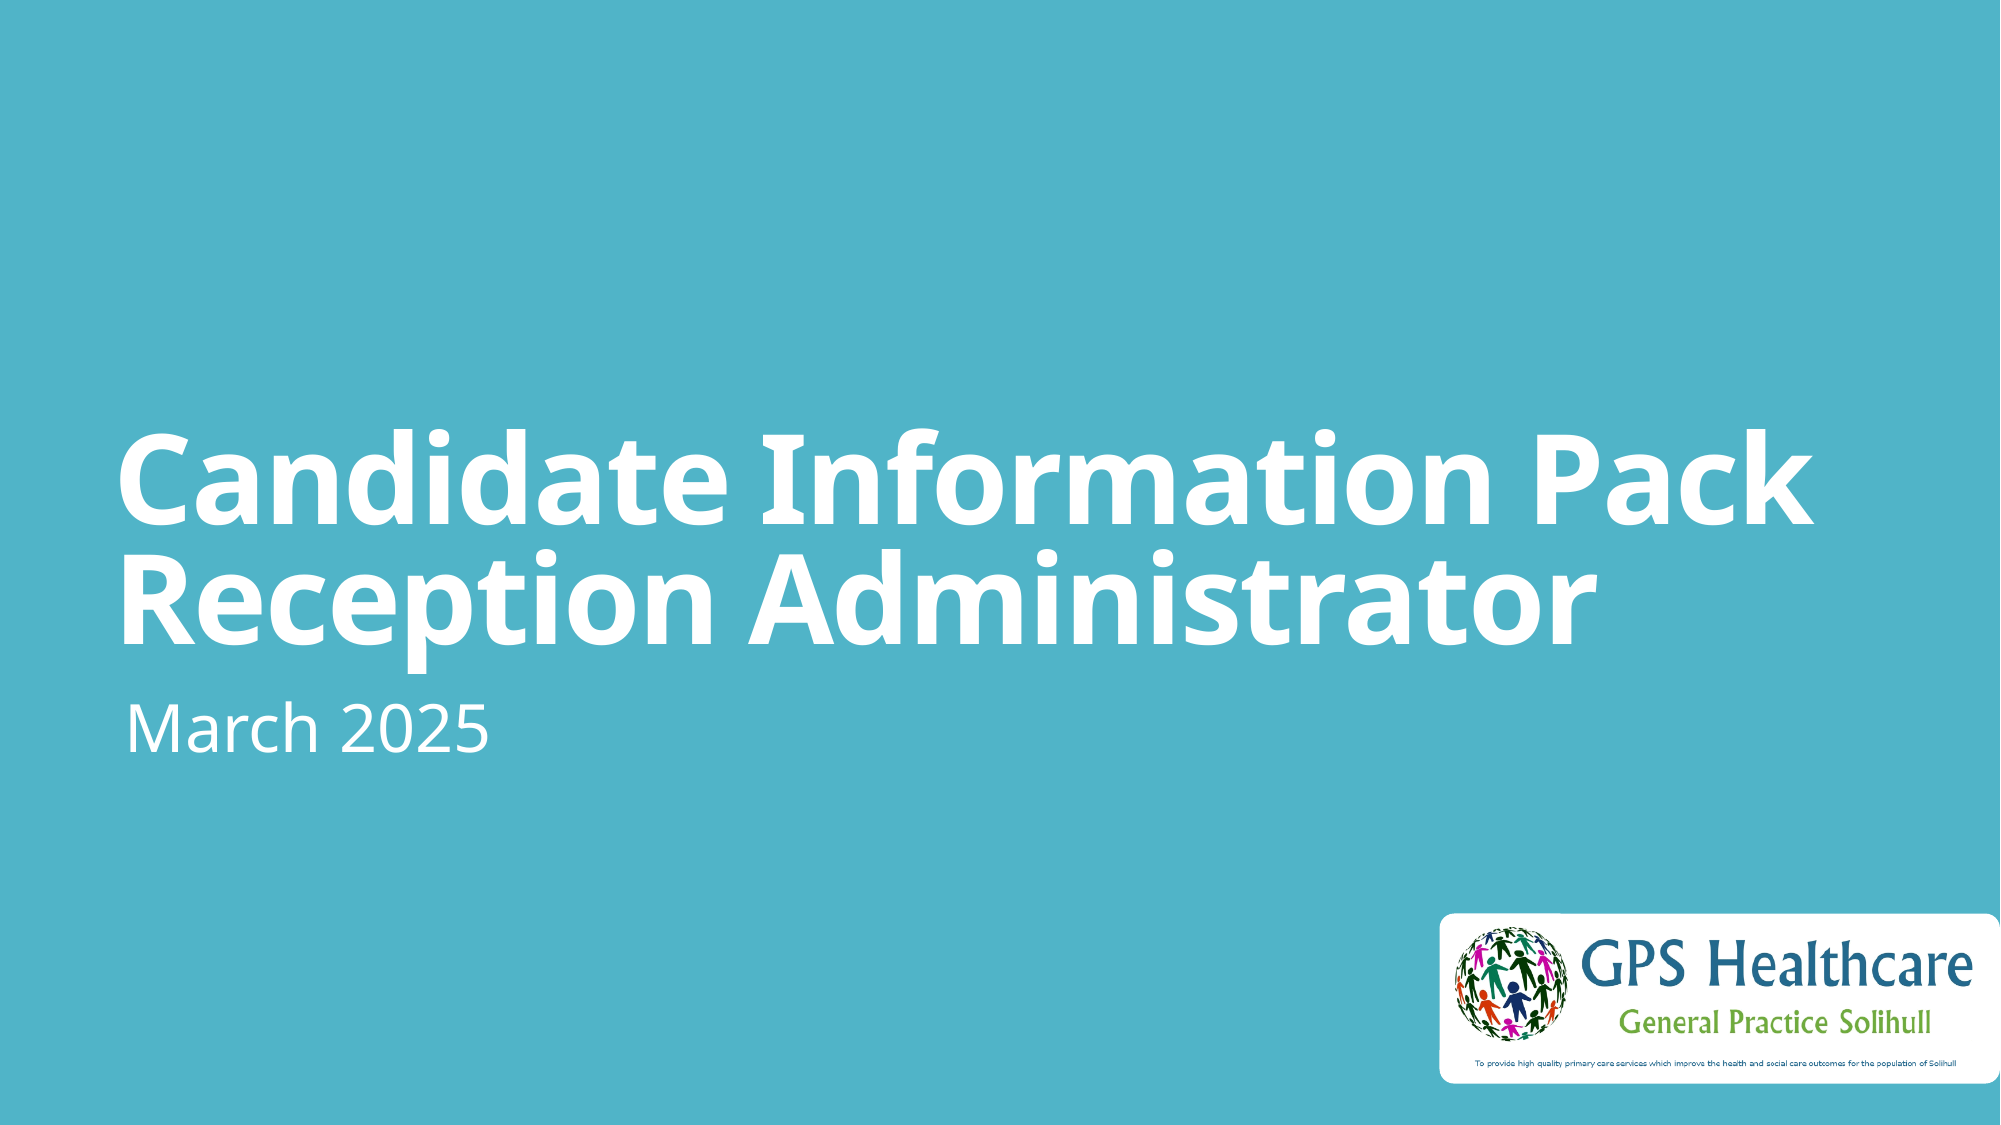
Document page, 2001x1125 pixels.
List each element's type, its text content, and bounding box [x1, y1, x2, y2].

picture [1439, 913, 2000, 1084]
title Candidate Information Pack Reception Administrator [98, 126, 1868, 677]
subtitle March 2025 [109, 690, 1624, 961]
